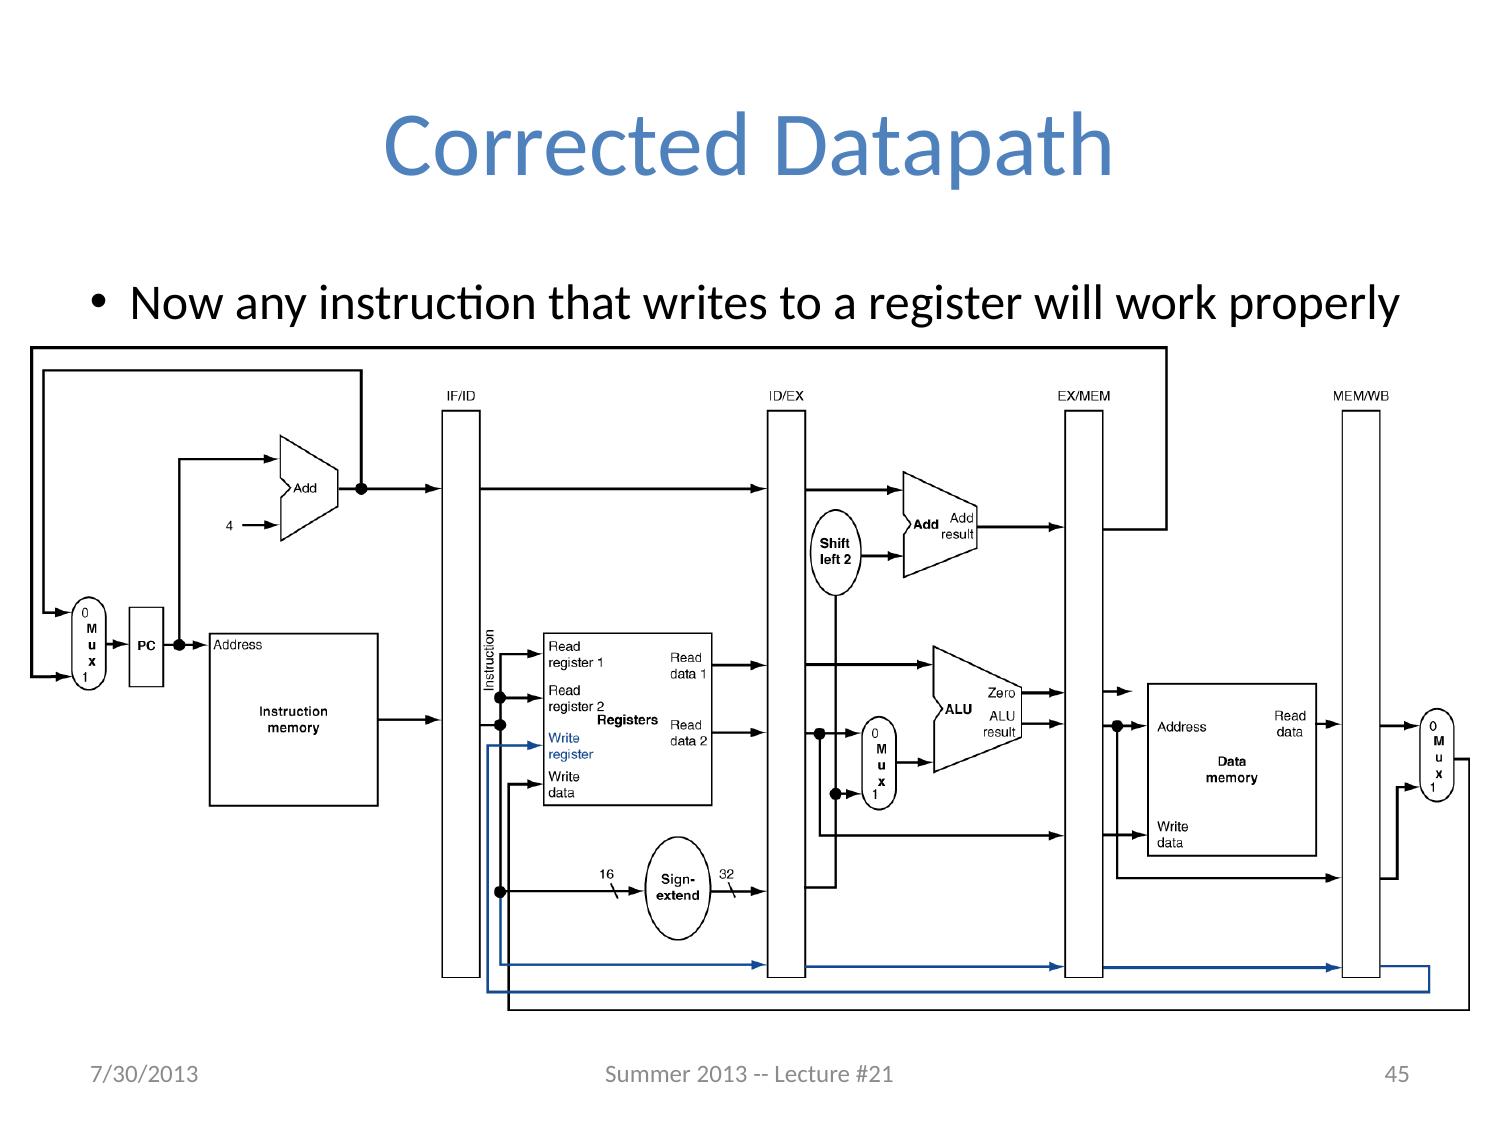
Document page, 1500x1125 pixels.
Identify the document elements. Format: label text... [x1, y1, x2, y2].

text_box Now any instruction that writes to a register will work properly [74, 262, 1425, 338]
footer Summer 2013 -- Lecture #21 [512, 1042, 988, 1103]
slide_number 45 [1074, 1042, 1425, 1103]
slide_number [75, 1042, 425, 1103]
picture [29, 346, 1471, 1011]
title Corrected Datapath [75, 45, 1425, 233]
